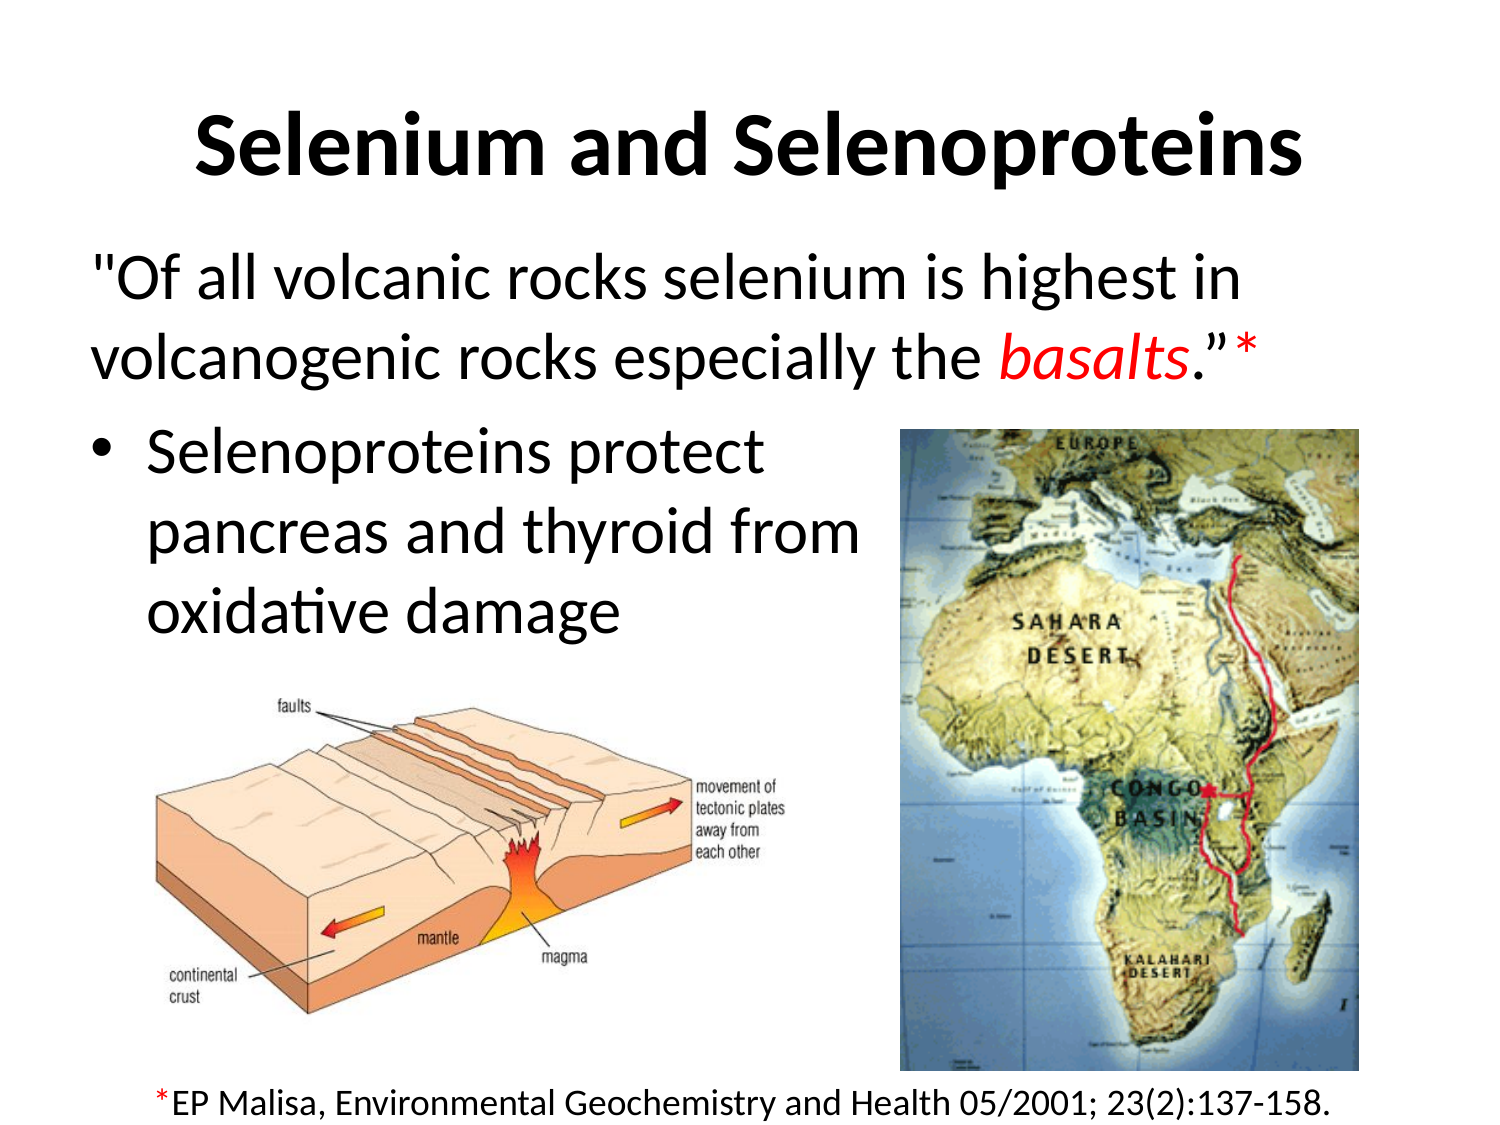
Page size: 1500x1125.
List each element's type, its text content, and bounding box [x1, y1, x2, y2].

list "Of all volcanic rocks selenium is highest in volcanogenic rocks especially the basalts.”* Selenoproteins protect pancreas and thyroid from oxidative damage [75, 225, 1425, 969]
text_box *EP Malisa, Environmental Geochemistry and Health 05/2001; 23(2):137-158. [138, 1071, 1356, 1125]
picture [900, 429, 1359, 1072]
title Selenium and Selenoproteins [75, 45, 1425, 225]
picture [153, 639, 792, 1072]
